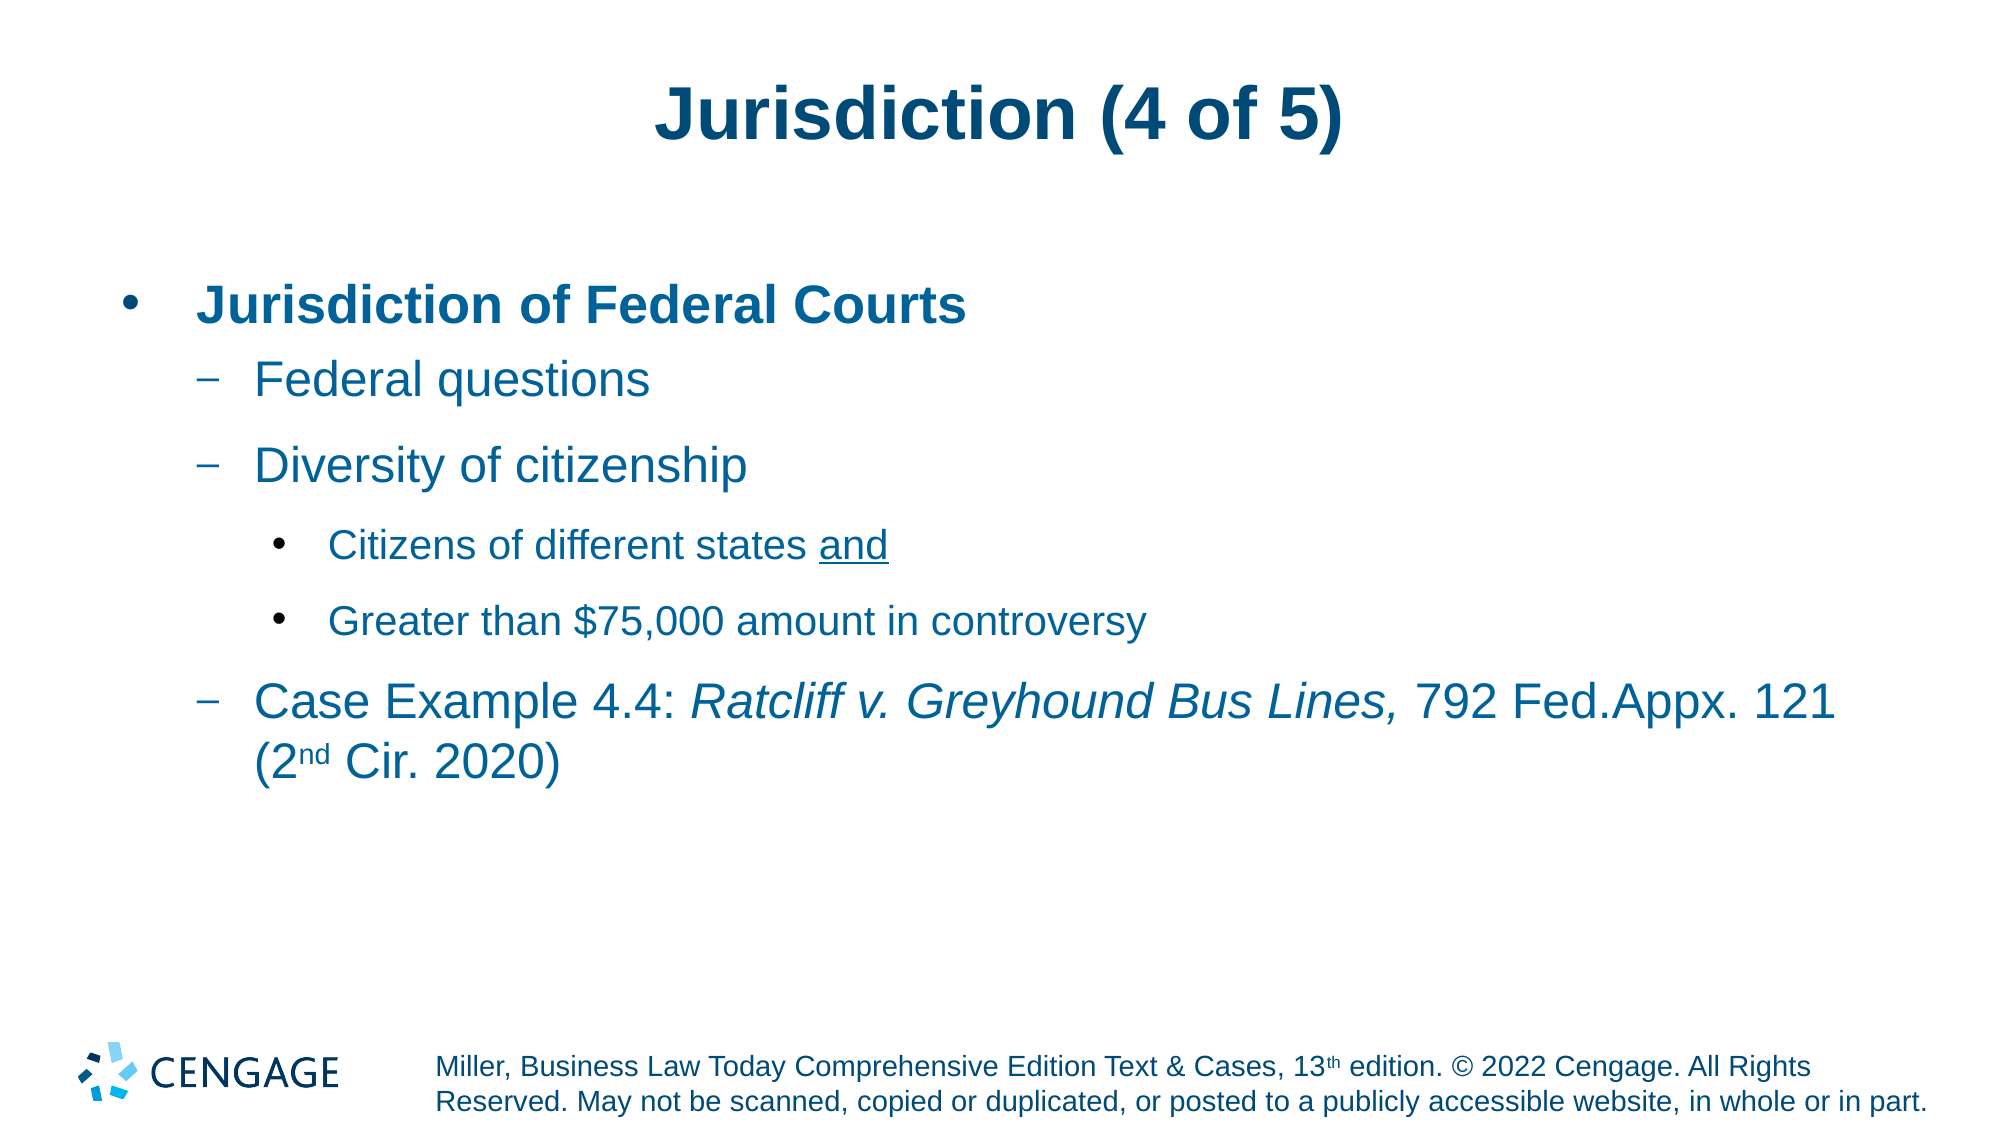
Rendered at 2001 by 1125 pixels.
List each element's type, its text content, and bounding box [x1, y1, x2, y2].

list Jurisdiction of Federal Courts Federal questions Diversity of citizenship Citizens of different states and Greater than $75,000 amount in controversy Case Example 4.4: Ratcliff v. Greyhound Bus Lines, 792 Fed.Appx. 121 (2nd Cir. 2020) [121, 268, 1880, 990]
title Jurisdiction (4 of 5) [137, 59, 1863, 171]
picture [78, 1042, 338, 1101]
